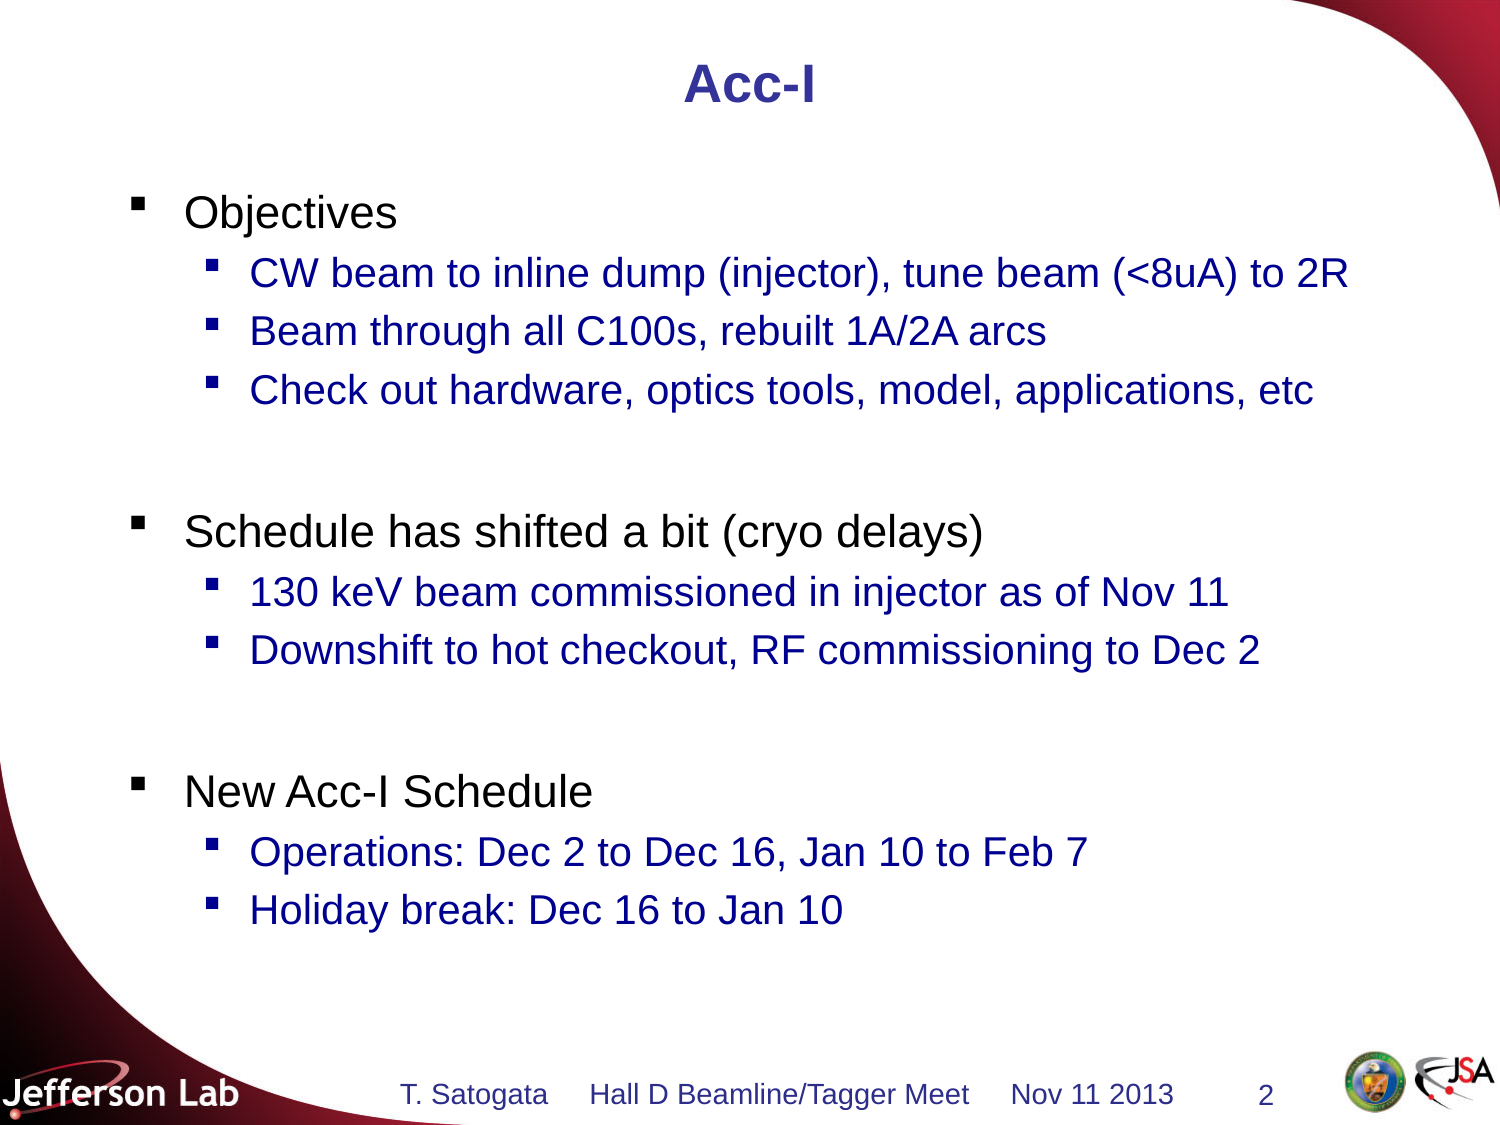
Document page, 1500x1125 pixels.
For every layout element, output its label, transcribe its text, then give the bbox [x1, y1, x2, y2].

list Objectives CW beam to inline dump (injector), tune beam (<8uA) to 2R Beam through all C100s, rebuilt 1A/2A arcs Check out hardware, optics tools, model, applications, etc Schedule has shifted a bit (cryo delays) 130 keV beam commissioned in injector as of Nov 11 Downshift to hot checkout, RF commissioning to Dec 2 New Acc-I Schedule Operations: Dec 2 to Dec 16, Jan 10 to Feb 7 Holiday break: Dec 16 to Jan 10 [112, 174, 1388, 1000]
title Acc-I [112, 24, 1388, 138]
picture [0, 0, 1500, 1125]
